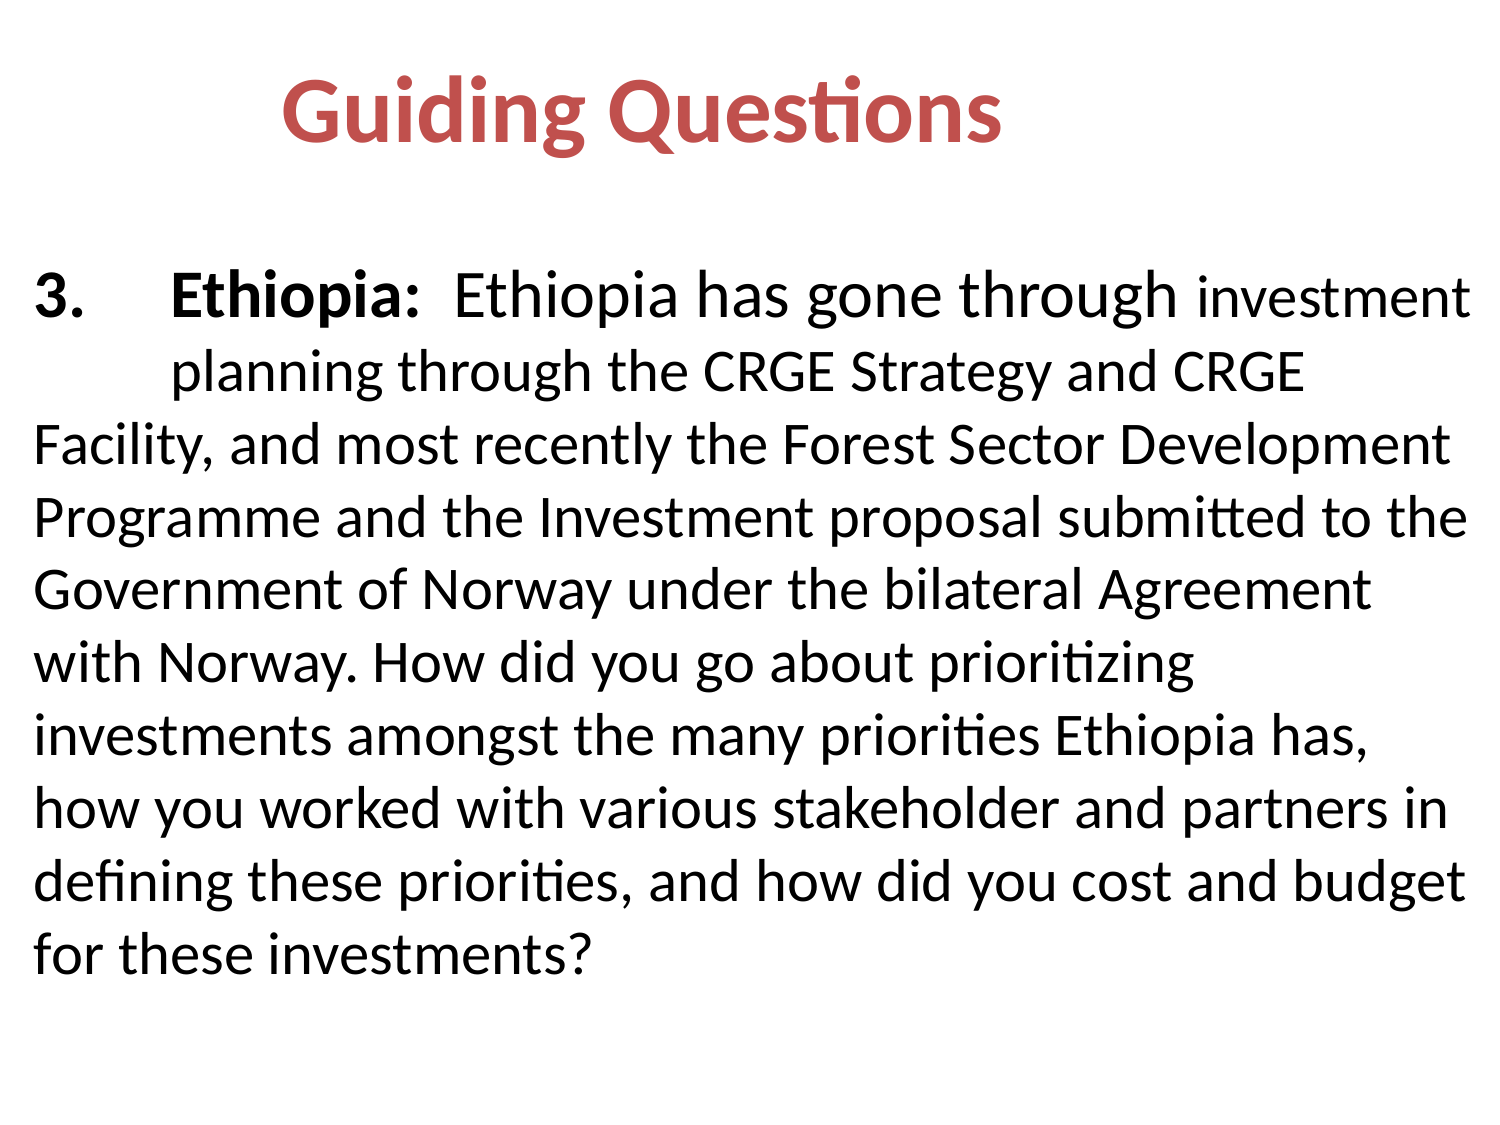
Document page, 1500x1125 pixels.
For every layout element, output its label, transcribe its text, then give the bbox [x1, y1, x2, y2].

title Guiding Questions [19, 39, 1332, 170]
list 3. Ethiopia: Ethiopia has gone through investment planning through the CRGE Strategy and CRGE Facility, and most recently the Forest Sector Development Programme and the Investment proposal submitted to the Government of Norway under the bilateral Agreement with Norway. How did you go about prioritizing investments amongst the many priorities Ethiopia has, how you worked with various stakeholder and partners in defining these priorities, and how did you cost and budget for these investments? [19, 174, 1500, 1005]
